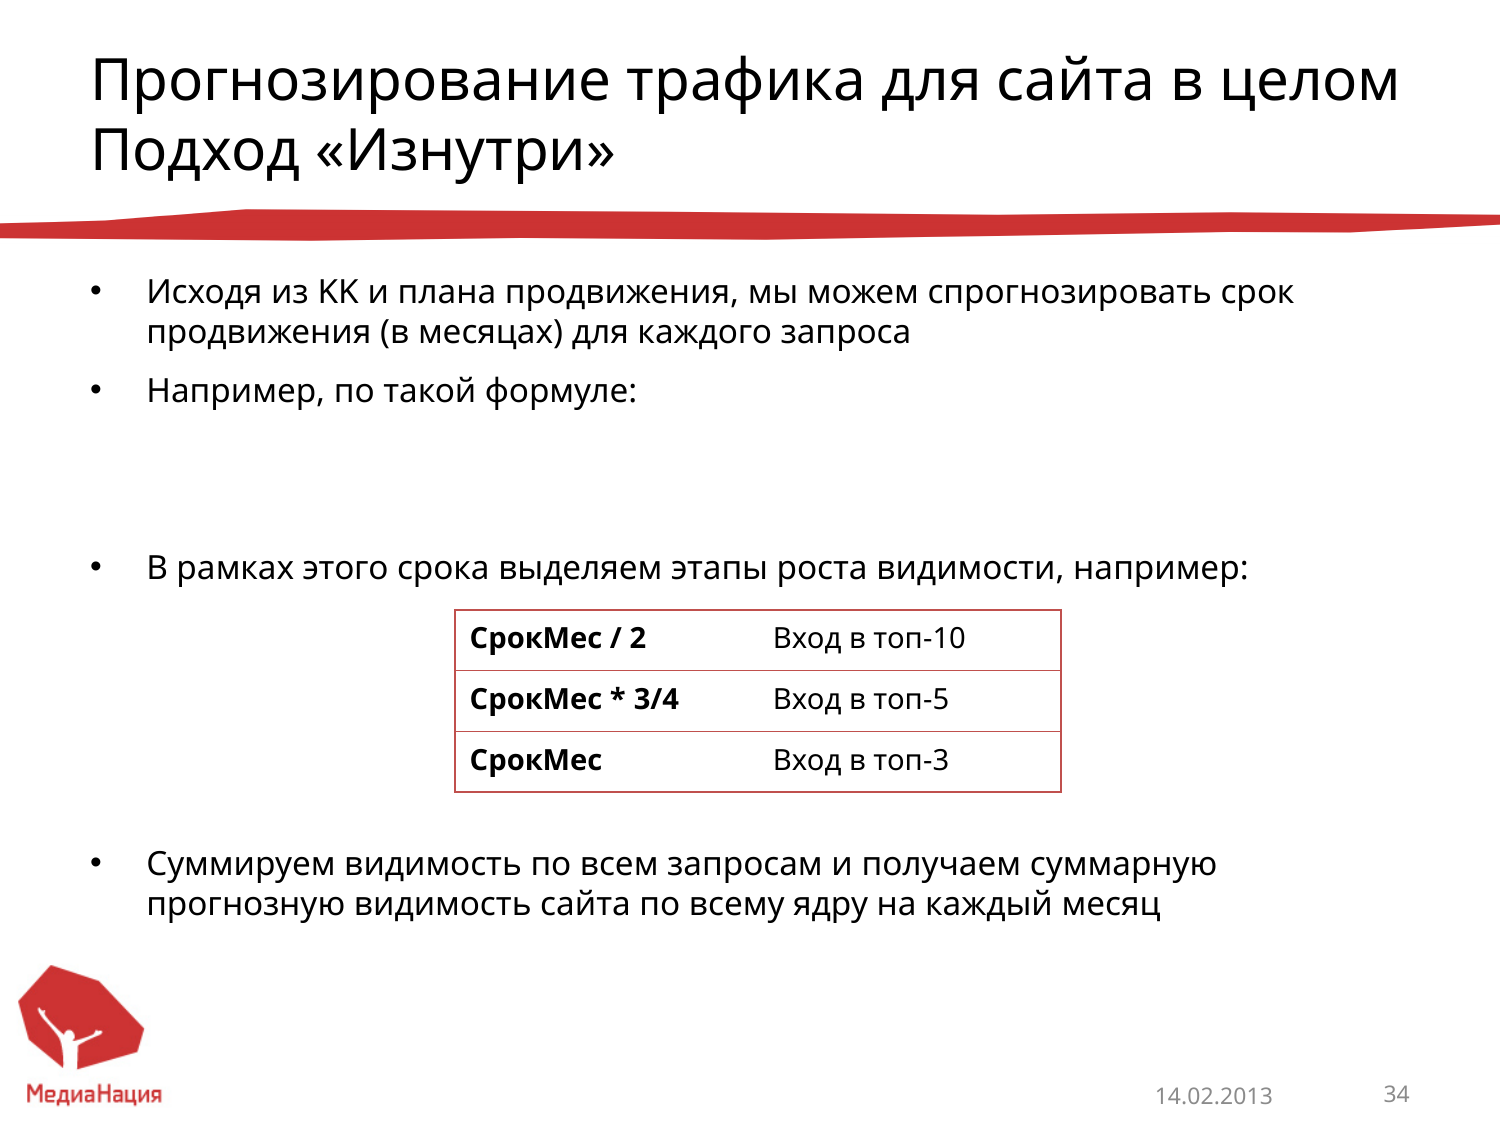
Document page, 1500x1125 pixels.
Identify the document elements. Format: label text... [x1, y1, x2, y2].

table_cell Вход в топ-5 [758, 671, 1060, 731]
picture [12, 958, 172, 1113]
table_cell СрокМес * 3/4 [456, 671, 758, 731]
table_header СрокМес / 2 [456, 611, 758, 670]
table_header Вход в топ-10 [758, 611, 1060, 670]
table_cell Вход в топ-3 [758, 732, 1060, 791]
slide_number 34 [1305, 1065, 1425, 1125]
title Прогнозирование трафика для сайта в целом Подход «Изнутри» [75, 18, 1483, 206]
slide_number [1139, 1065, 1305, 1125]
picture [0, 208, 1500, 244]
table_cell СрокМес [456, 732, 758, 791]
